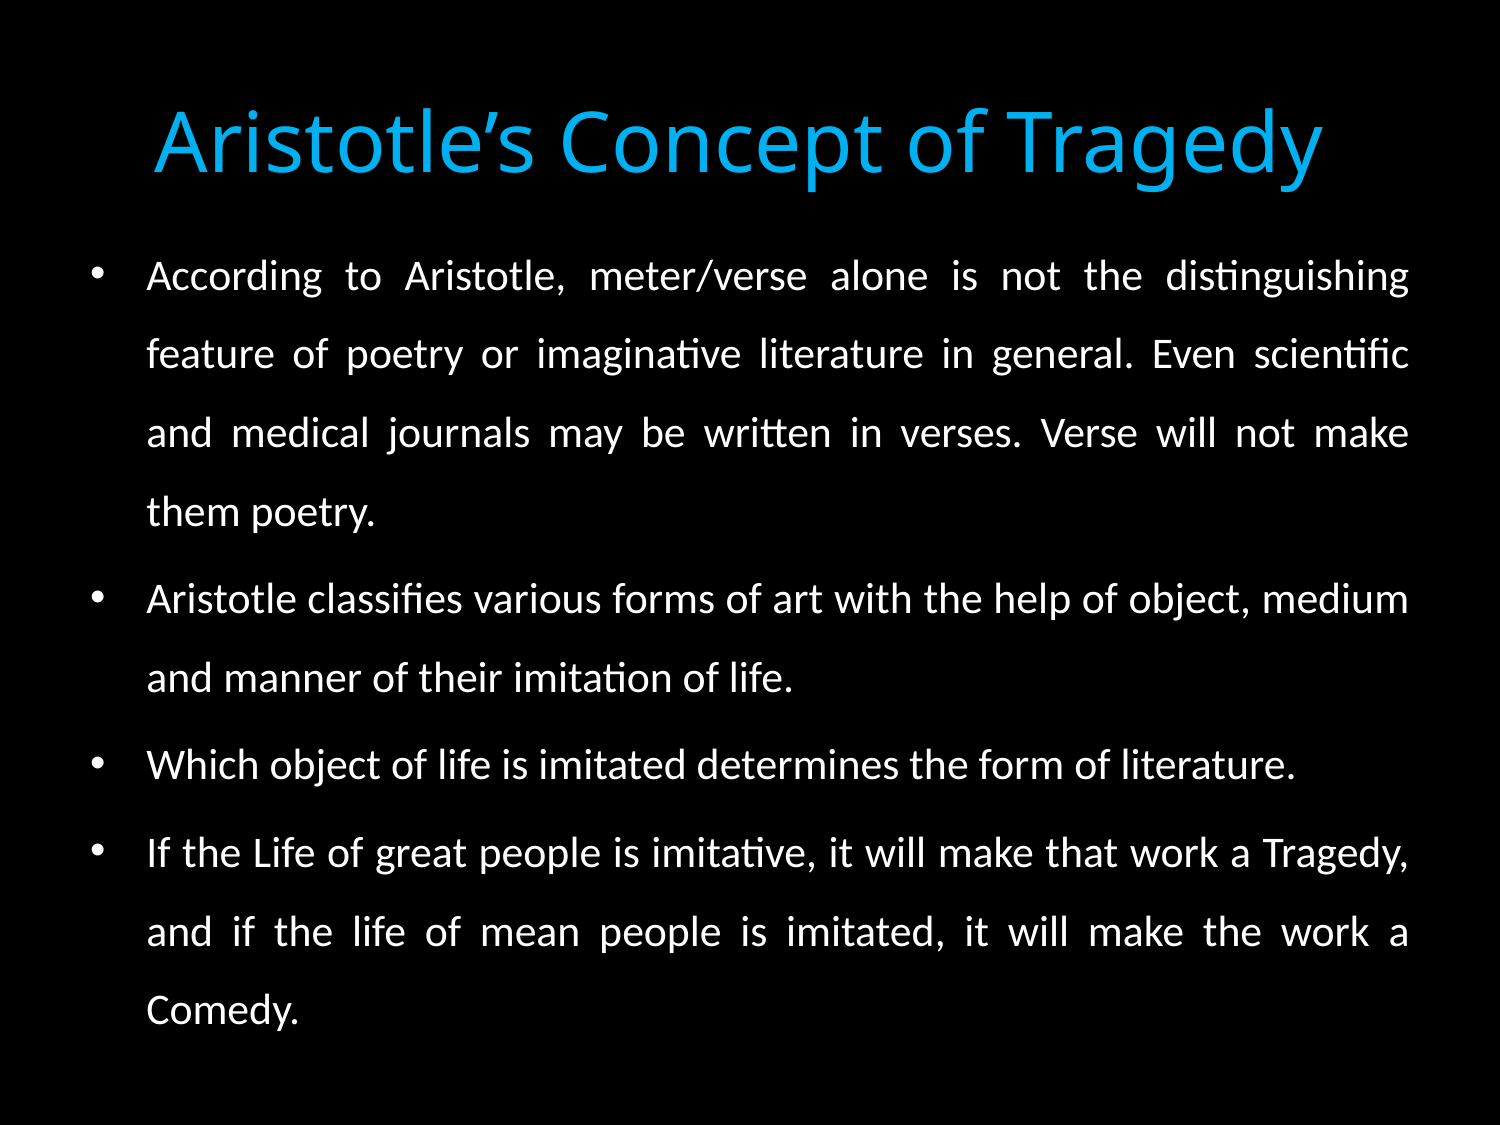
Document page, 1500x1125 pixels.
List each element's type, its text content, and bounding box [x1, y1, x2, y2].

title Aristotle’s Concept of Tragedy [75, 45, 1425, 212]
list According to Aristotle, meter/verse alone is not the distinguishing feature of poetry or imaginative literature in general. Even scientific and medical journals may be written in verses. Verse will not make them poetry. Aristotle classifies various forms of art with the help of object, medium and manner of their imitation of life. Which object of life is imitated determines the form of literature. If the Life of great people is imitative, it will make that work a Tragedy, and if the life of mean people is imitated, it will make the work a Comedy. [75, 212, 1425, 1005]
